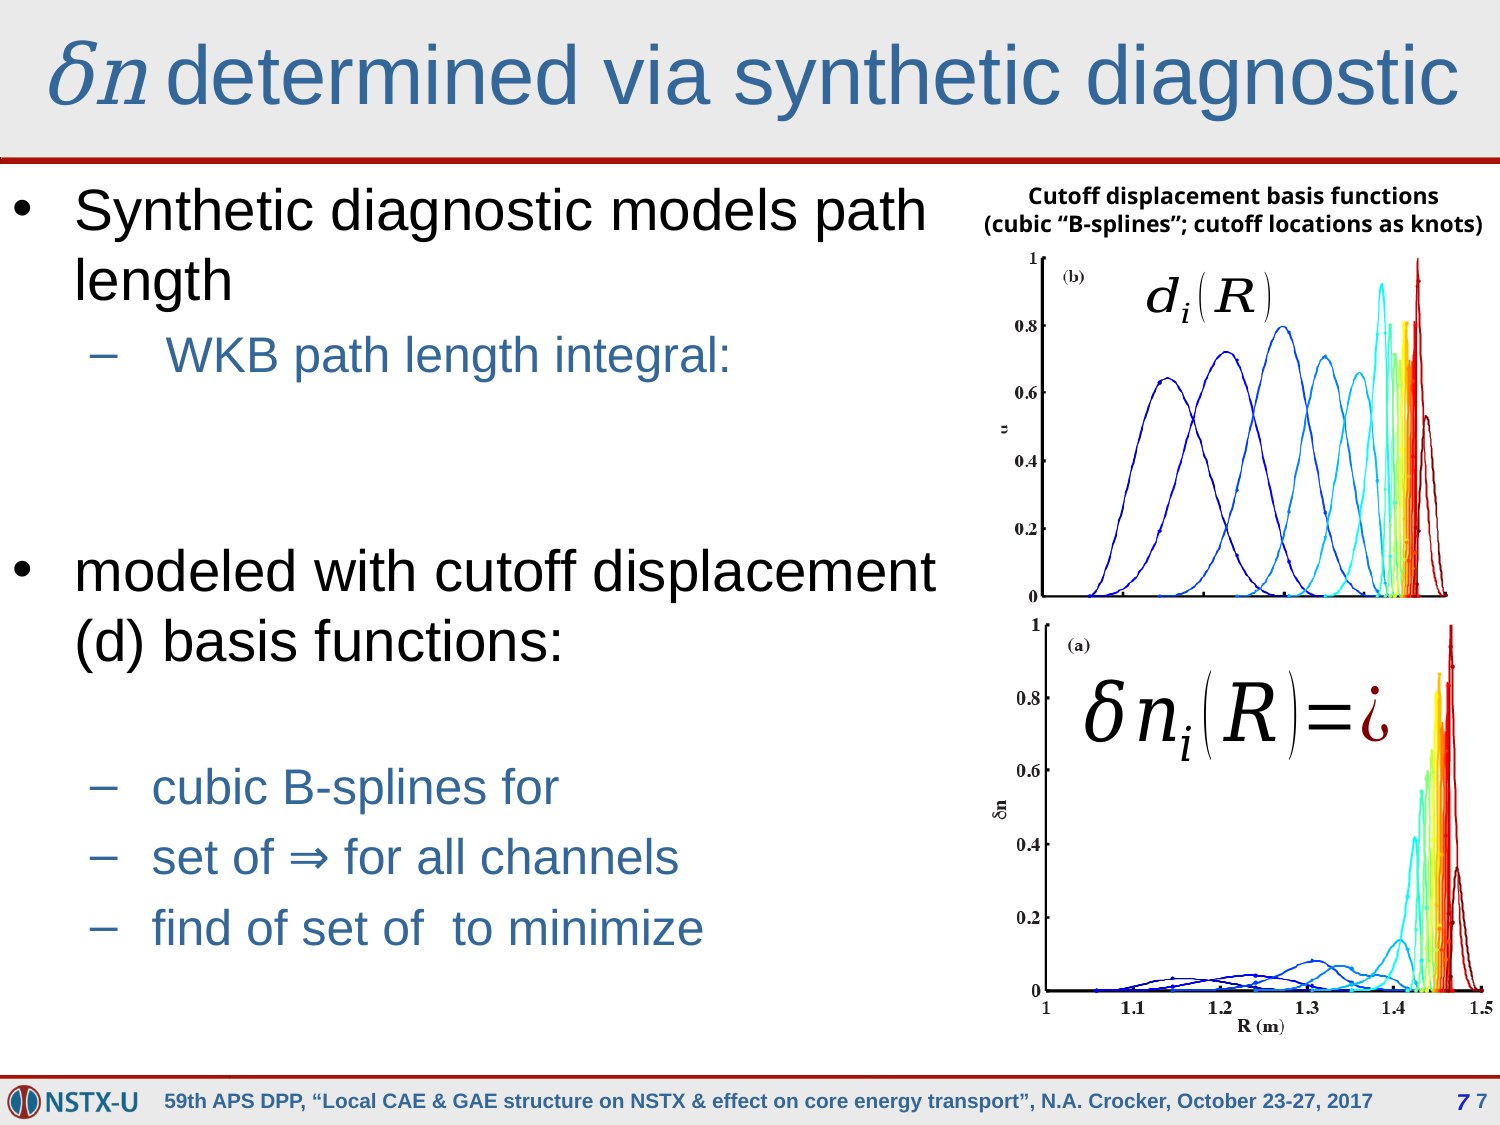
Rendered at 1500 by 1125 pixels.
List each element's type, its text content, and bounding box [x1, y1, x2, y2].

title δn determined via synthetic diagnostic [0, 0, 1500, 158]
picture [0, 1075, 1500, 1125]
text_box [934, 174, 1500, 1040]
slide_number 7 [1441, 1080, 1500, 1122]
picture [0, 158, 1500, 164]
